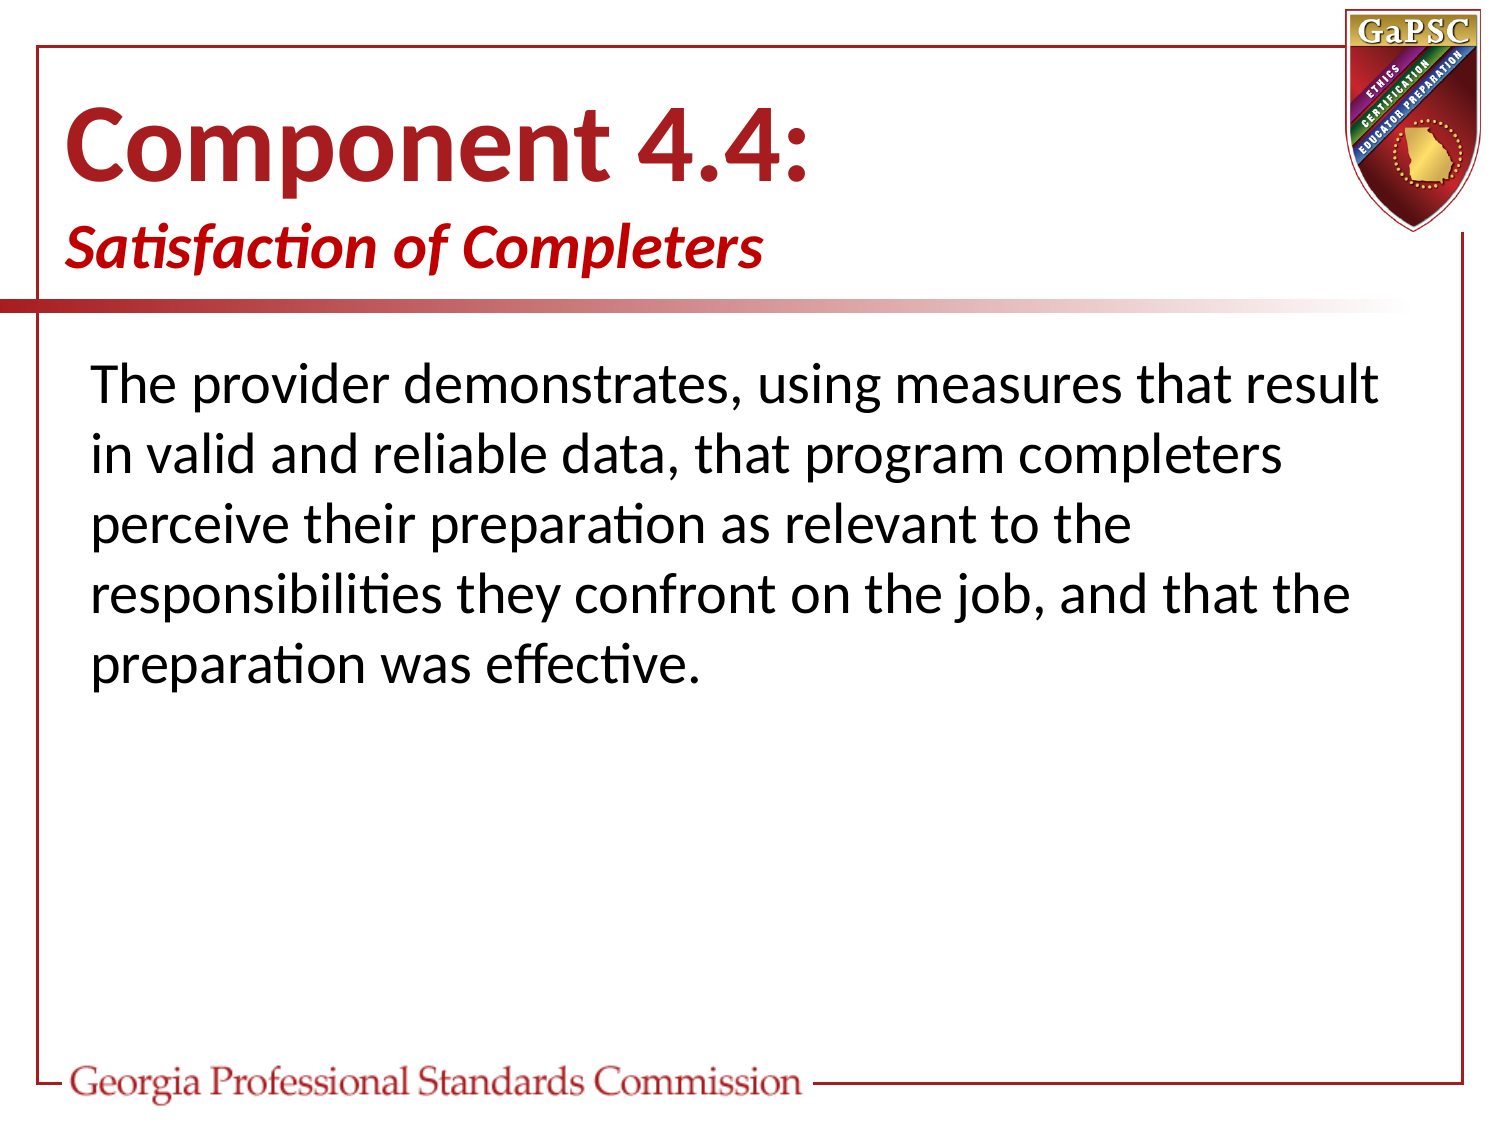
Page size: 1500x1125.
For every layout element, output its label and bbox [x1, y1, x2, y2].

picture [62, 1058, 813, 1110]
text_box [0, 299, 1413, 313]
picture [1344, 9, 1482, 232]
text_box [37, 46, 1463, 1084]
